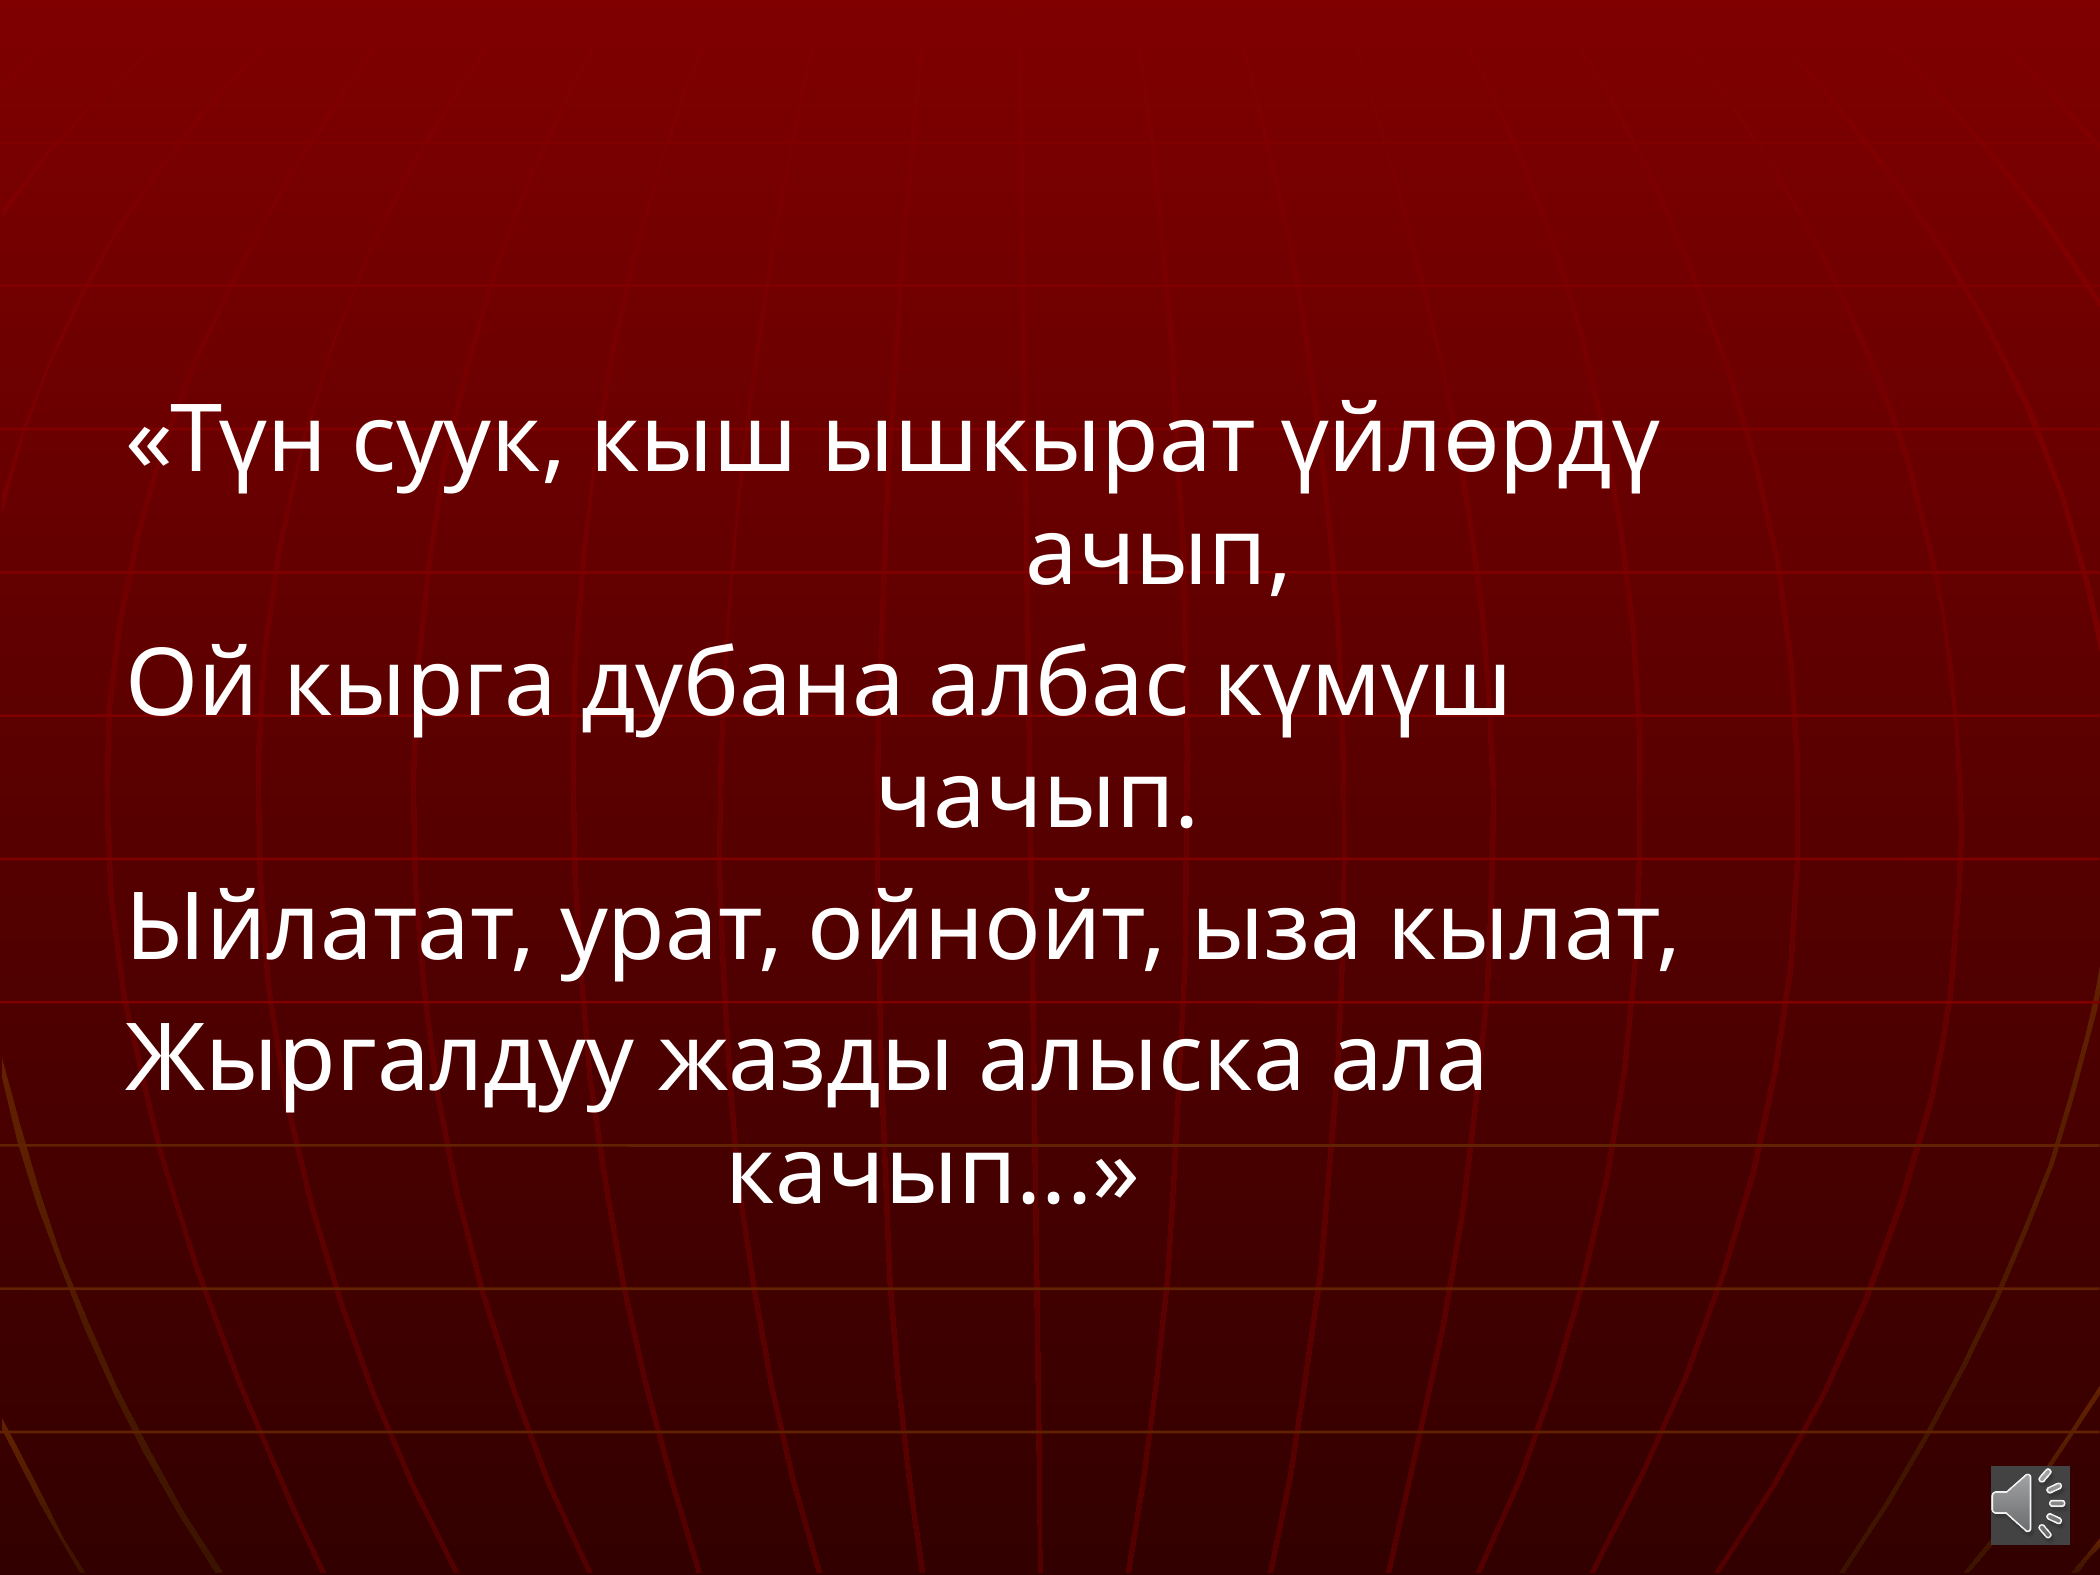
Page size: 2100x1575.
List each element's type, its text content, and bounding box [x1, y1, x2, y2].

list «Түн суук, кыш ышкырат үйлөрдү ачып, Ой кырга дубана албас күмүш чачып. Ыйлатат, урат, ойнойт, ыза кылат, Жыргалдуу жазды алыска ала качып...» [104, 367, 1996, 1408]
picture [1990, 1465, 2071, 1546]
